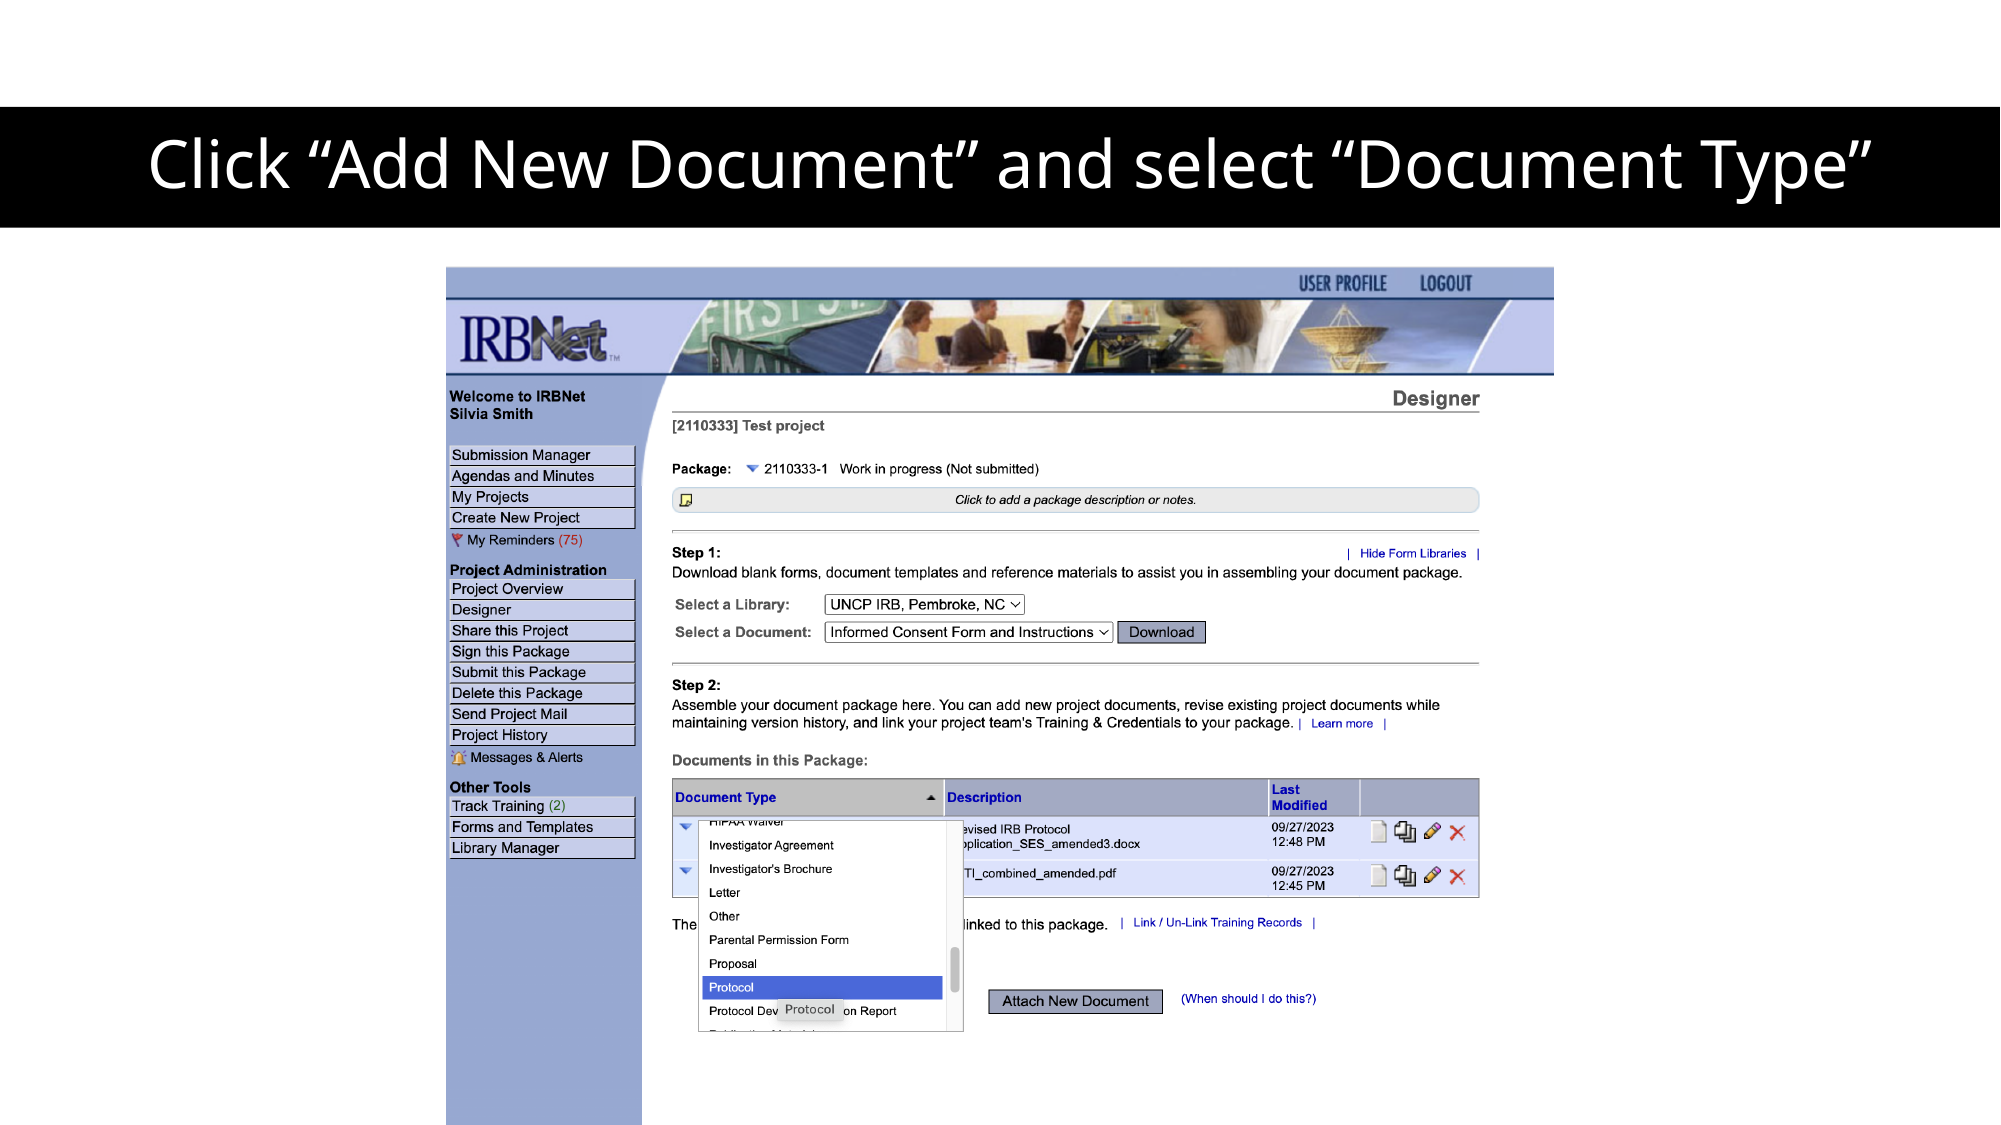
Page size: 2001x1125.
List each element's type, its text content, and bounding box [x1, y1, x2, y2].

title Click “Add New Document” and select “Document Type” [91, 105, 1931, 228]
text_box [0, 106, 2000, 229]
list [446, 229, 1554, 1125]
